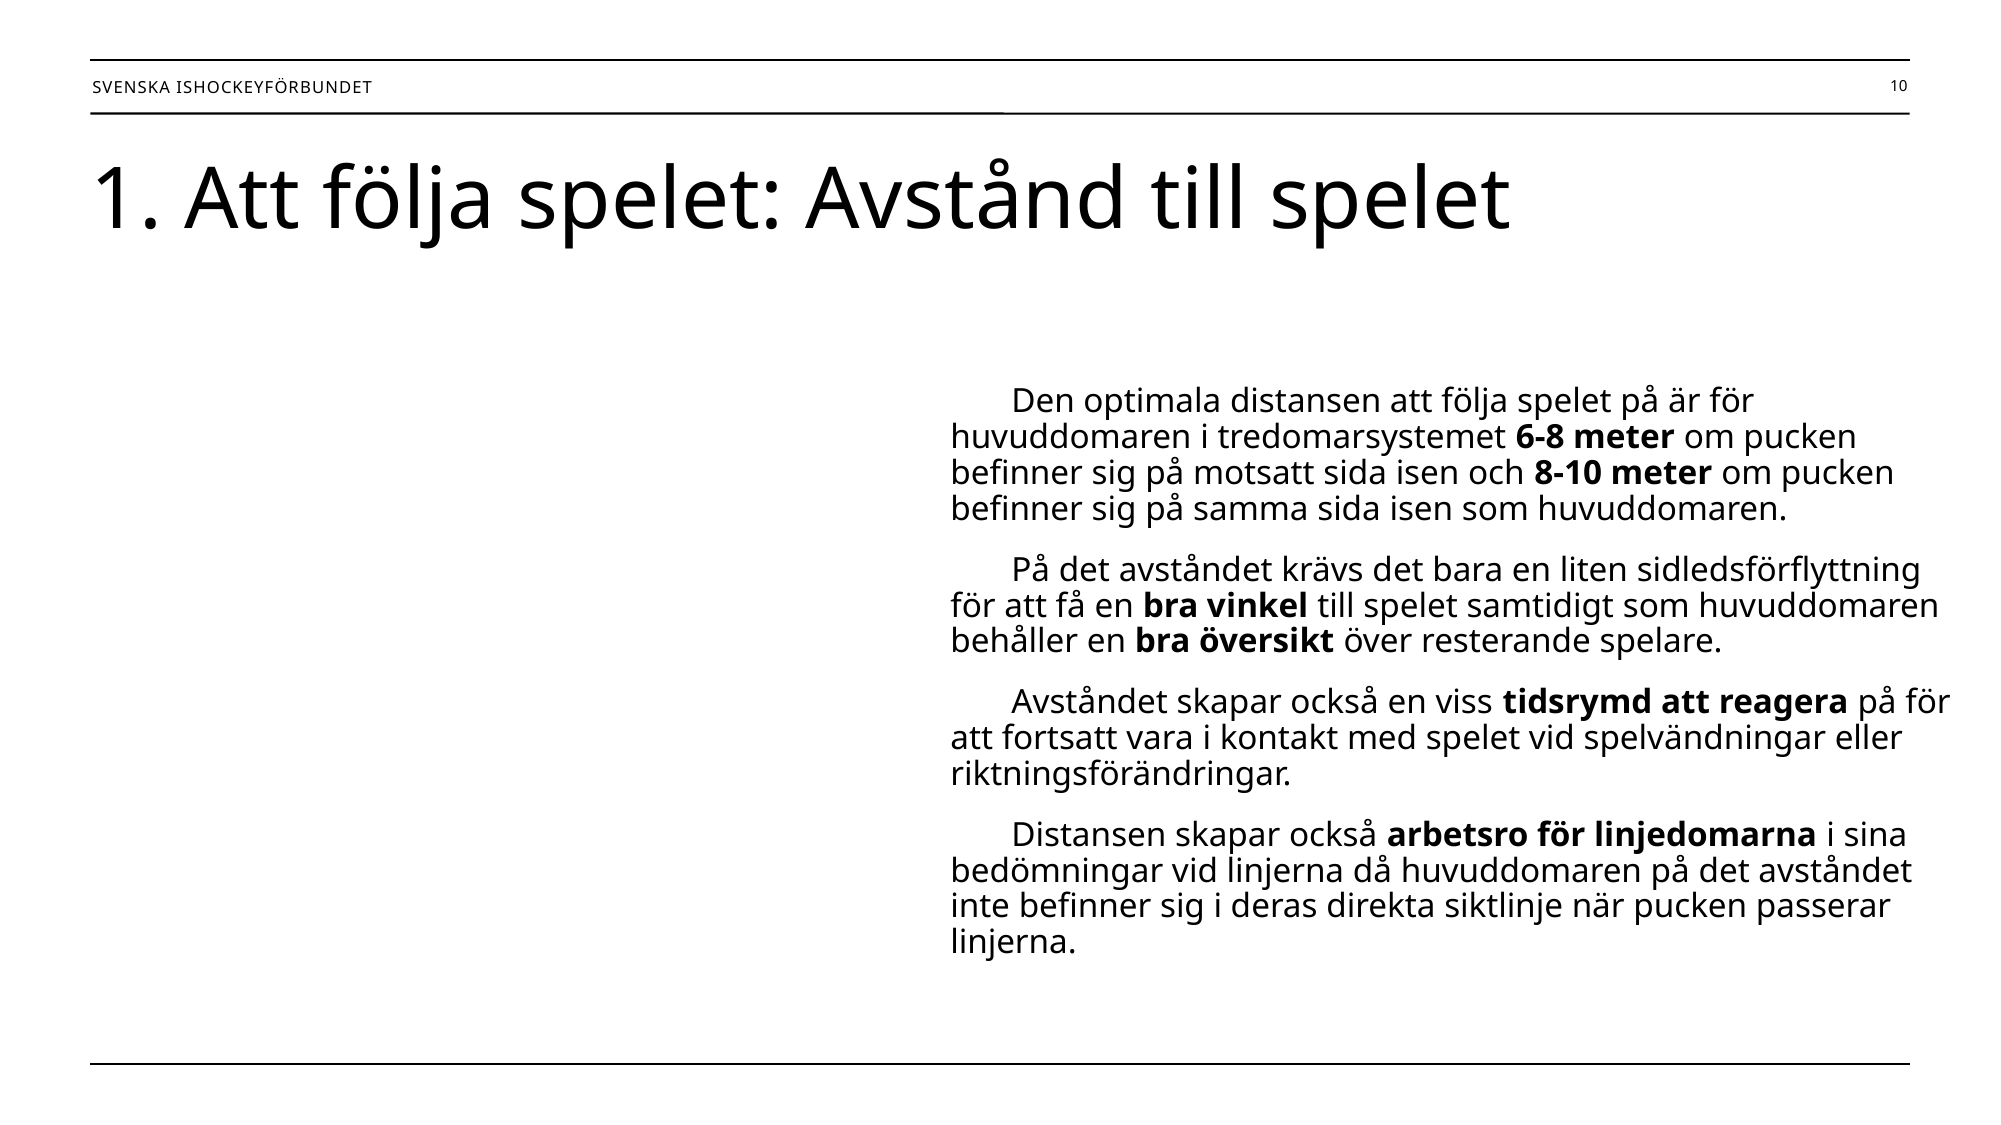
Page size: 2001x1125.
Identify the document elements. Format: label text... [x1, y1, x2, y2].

slide_number 10 [1886, 75, 1909, 97]
text_box 1. Att följa spelet: Avstånd till spelet [90, 154, 1910, 344]
text_box Den optimala distansen att följa spelet på är för huvuddomaren i tredomarsystemet 6-8 meter om pucken befinner sig på motsatt sida isen och 8-10 meter om pucken befinner sig på samma sida isen som huvuddomaren. På det avståndet krävs det bara en liten sidledsförflyttning för att få en bra vinkel till spelet samtidigt som huvuddomaren behåller en bra översikt över resterande spelare. Avståndet skapar också en viss tidsrymd att reagera på för att fortsatt vara i kontakt med spelet vid spelvändningar eller riktningsförändringar. Distansen skapar också arbetsro för linjedomarna i sina bedömningar vid linjerna då huvuddomaren på det avståndet inte befinner sig i deras direkta siktlinje när pucken passerar linjerna. [950, 384, 1974, 1022]
